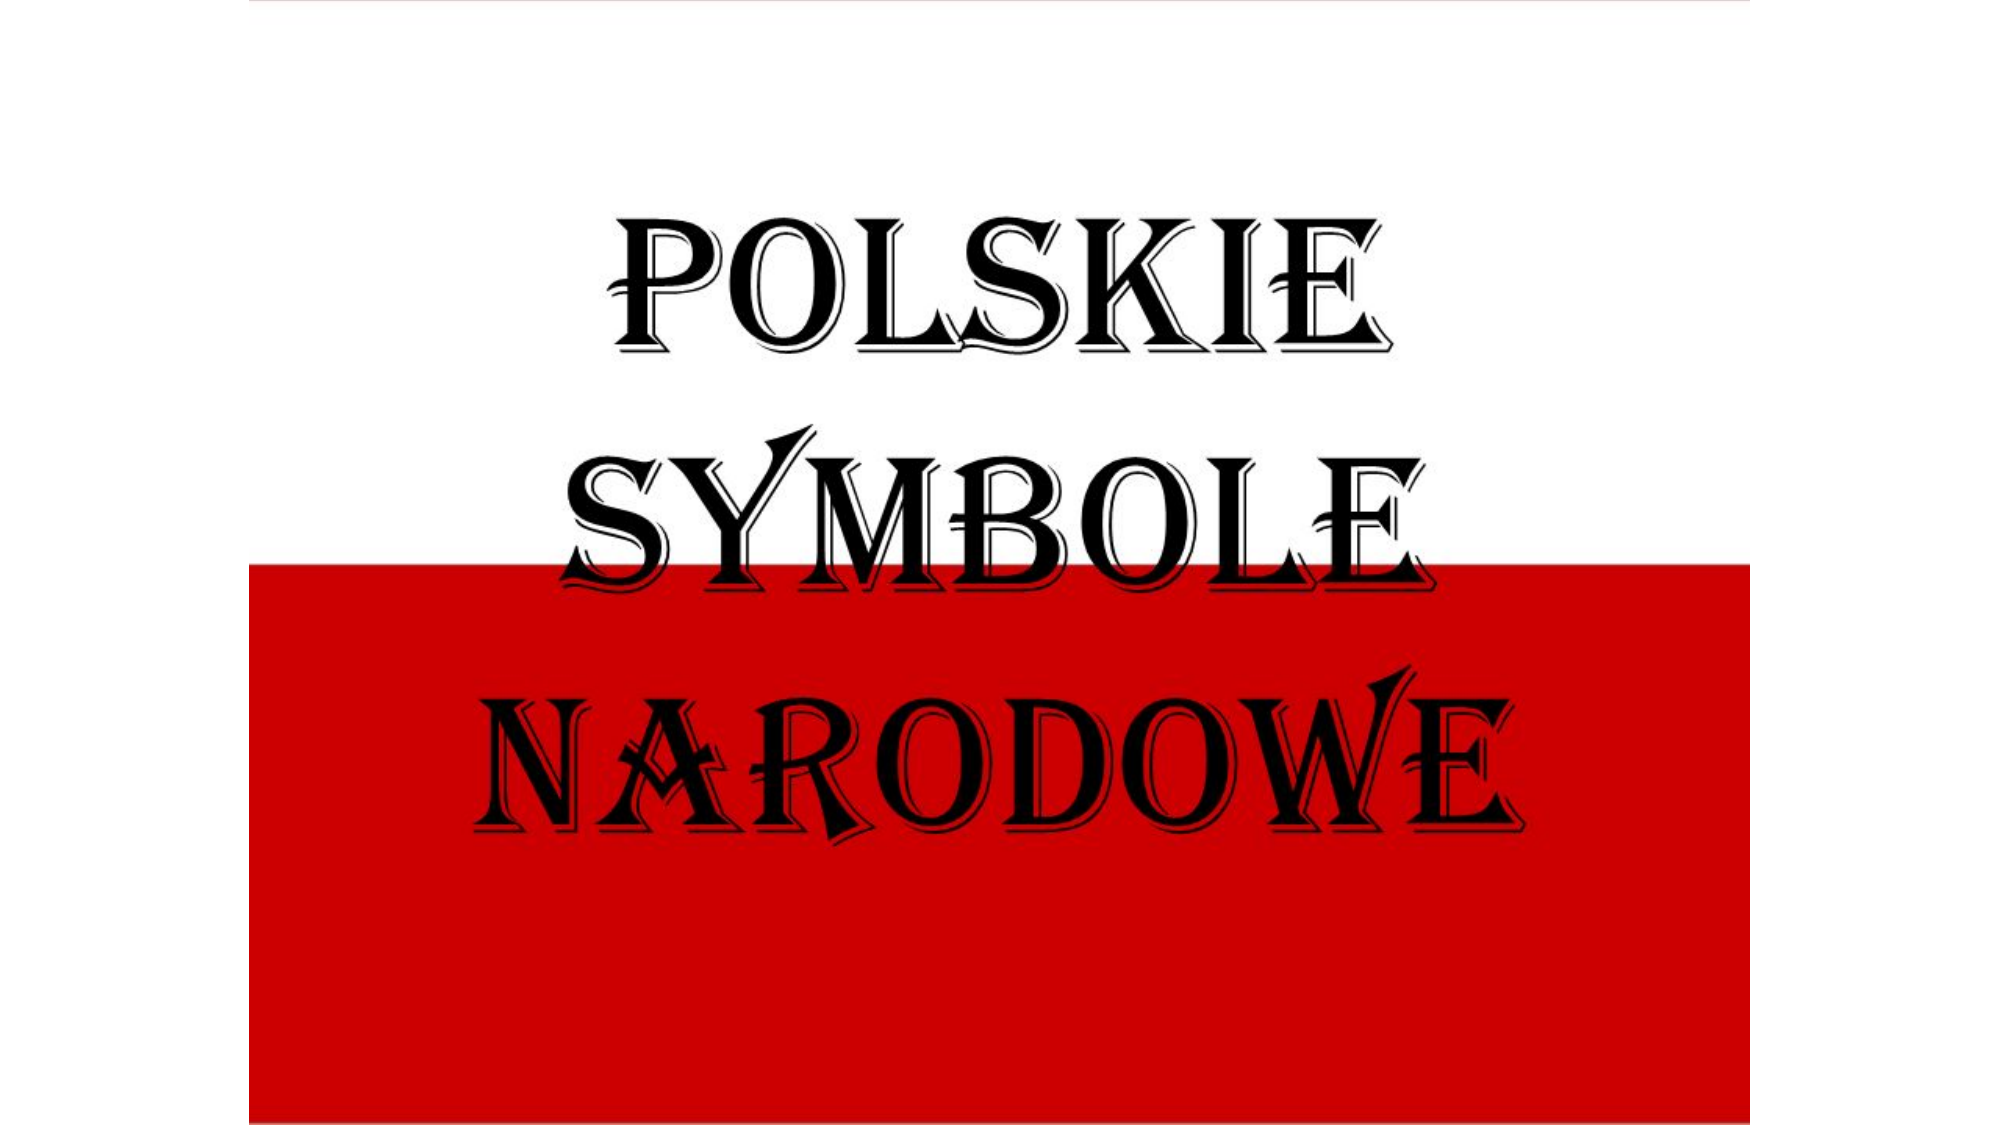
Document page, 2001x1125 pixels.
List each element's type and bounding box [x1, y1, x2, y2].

picture [249, 0, 1750, 1125]
